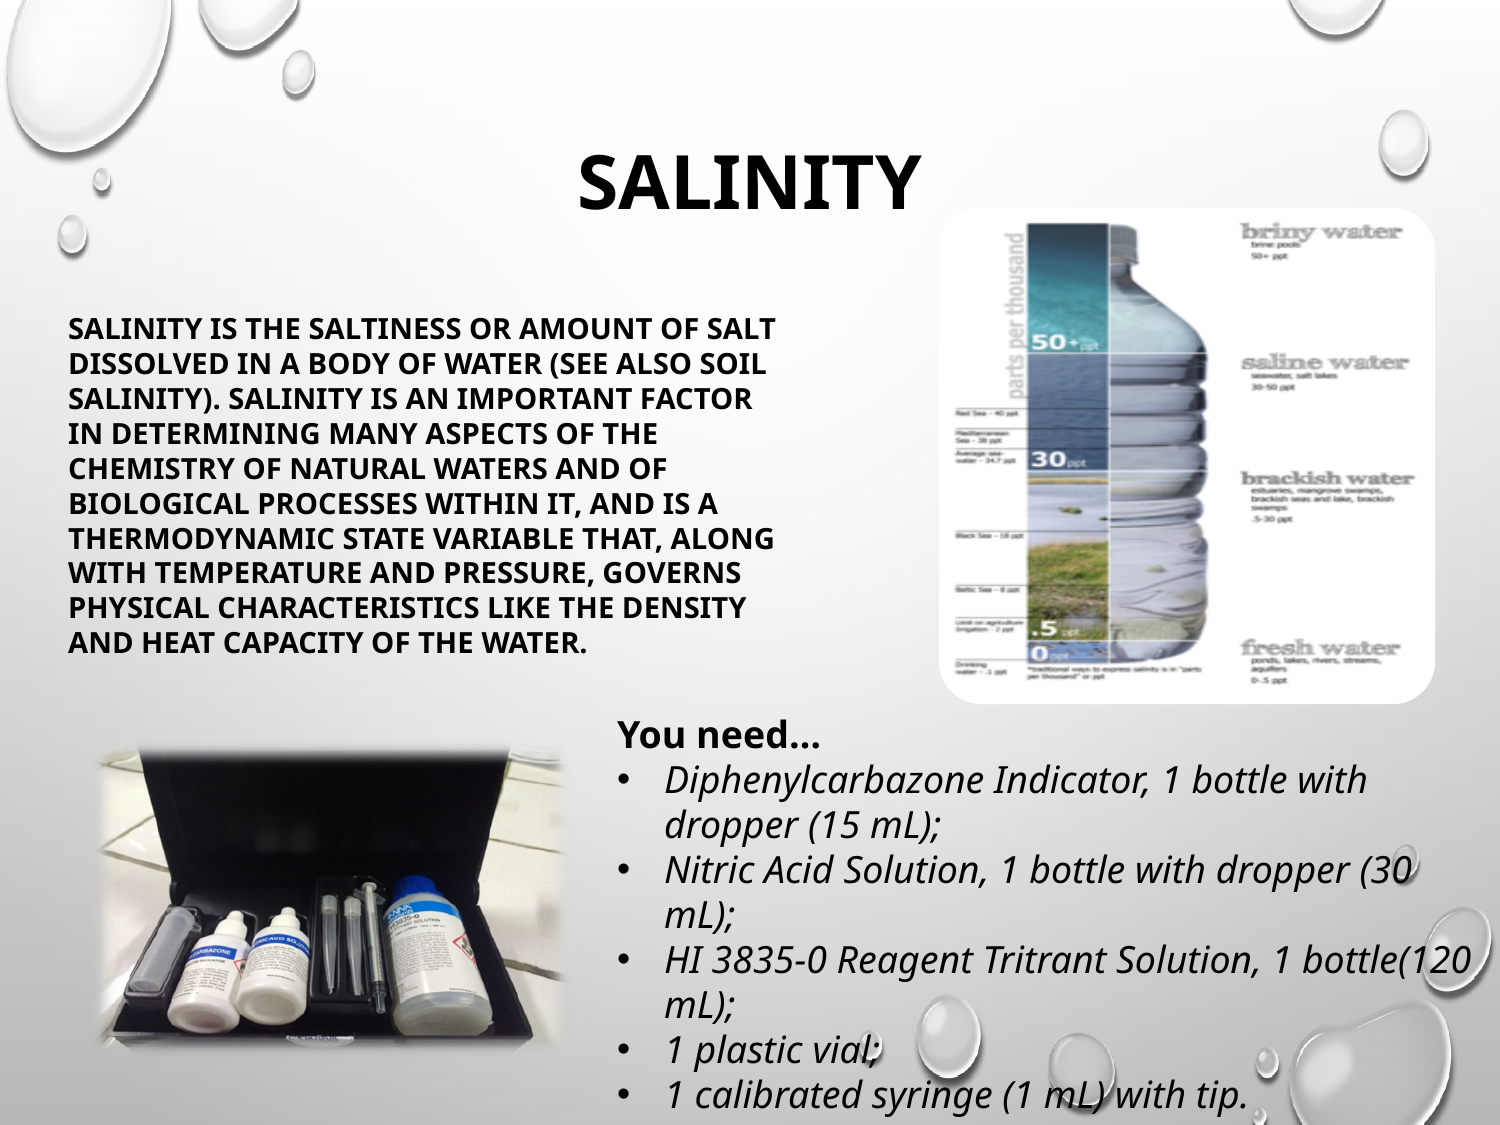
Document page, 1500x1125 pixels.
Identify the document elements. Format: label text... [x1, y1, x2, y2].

list SALINITY IS THE SALTINESS OR AMOUNT OF SALT DISSOLVED IN A BODY OF WATER (SEE ALSO SOIL SALINITY). SALINITY IS AN IMPORTANT FACTOR IN DETERMINING MANY ASPECTS OF THE CHEMISTRY OF NATURAL WATERS AND OF BIOLOGICAL PROCESSES WITHIN IT, AND IS A THERMODYNAMIC STATE VARIABLE THAT, ALONG WITH TEMPERATURE AND PRESSURE, GOVERNS PHYSICAL CHARACTERISTICS LIKE THE DENSITY AND HEAT CAPACITY OF THE WATER. [53, 302, 797, 764]
picture [0, 0, 1500, 1125]
text_box You need… Diphenylcarbazone Indicator, 1 bottle with dropper (15 mL); Nitric Acid Solution, 1 bottle with dropper (30 mL); HI 3835-0 Reagent Tritrant Solution, 1 bottle(120 mL); 1 plastic vial; 1 calibrated syringe (1 mL) with tip. [602, 703, 1500, 1037]
title SALINITY [112, 54, 1388, 317]
